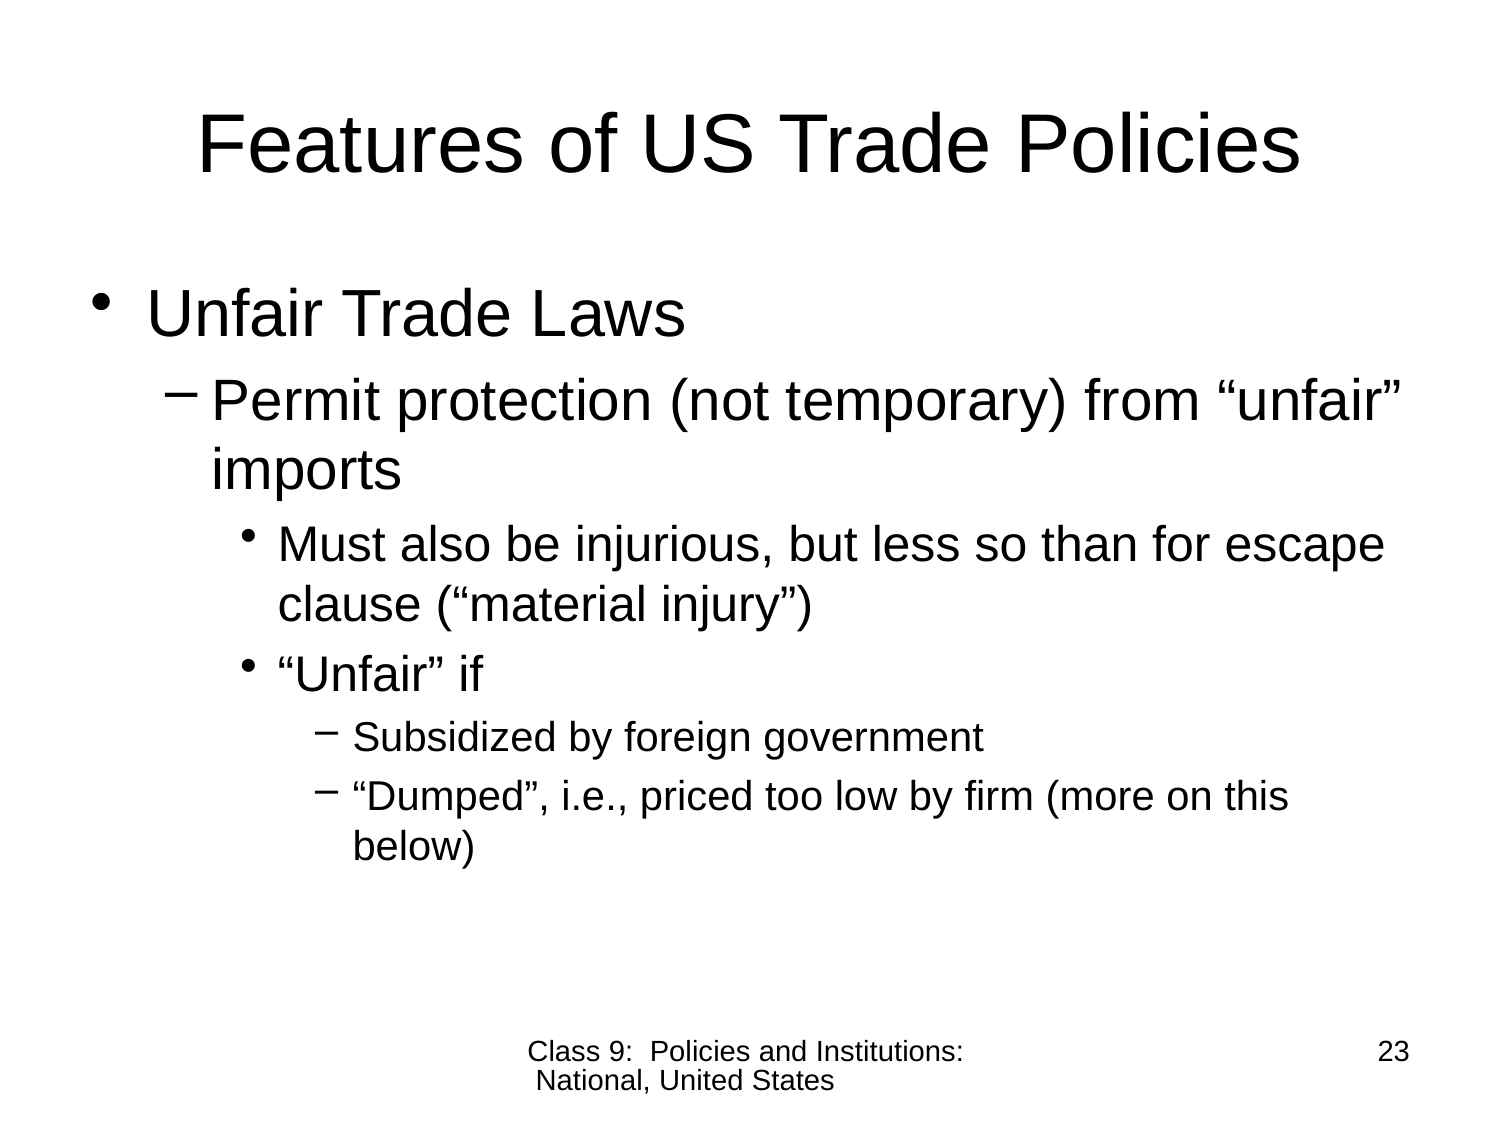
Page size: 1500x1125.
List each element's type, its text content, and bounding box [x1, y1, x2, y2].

title Features of US Trade Policies [74, 44, 1426, 233]
list Unfair Trade Laws Permit protection (not temporary) from “unfair” imports Must also be injurious, but less so than for escape clause (“material injury”) “Unfair” if Subsidized by foreign government “Dumped”, i.e., priced too low by firm (more on this below) [74, 262, 1426, 1006]
slide_number 23 [1074, 1024, 1426, 1103]
footer Class 9: Policies and Institutions: National, United States [512, 1024, 988, 1103]
